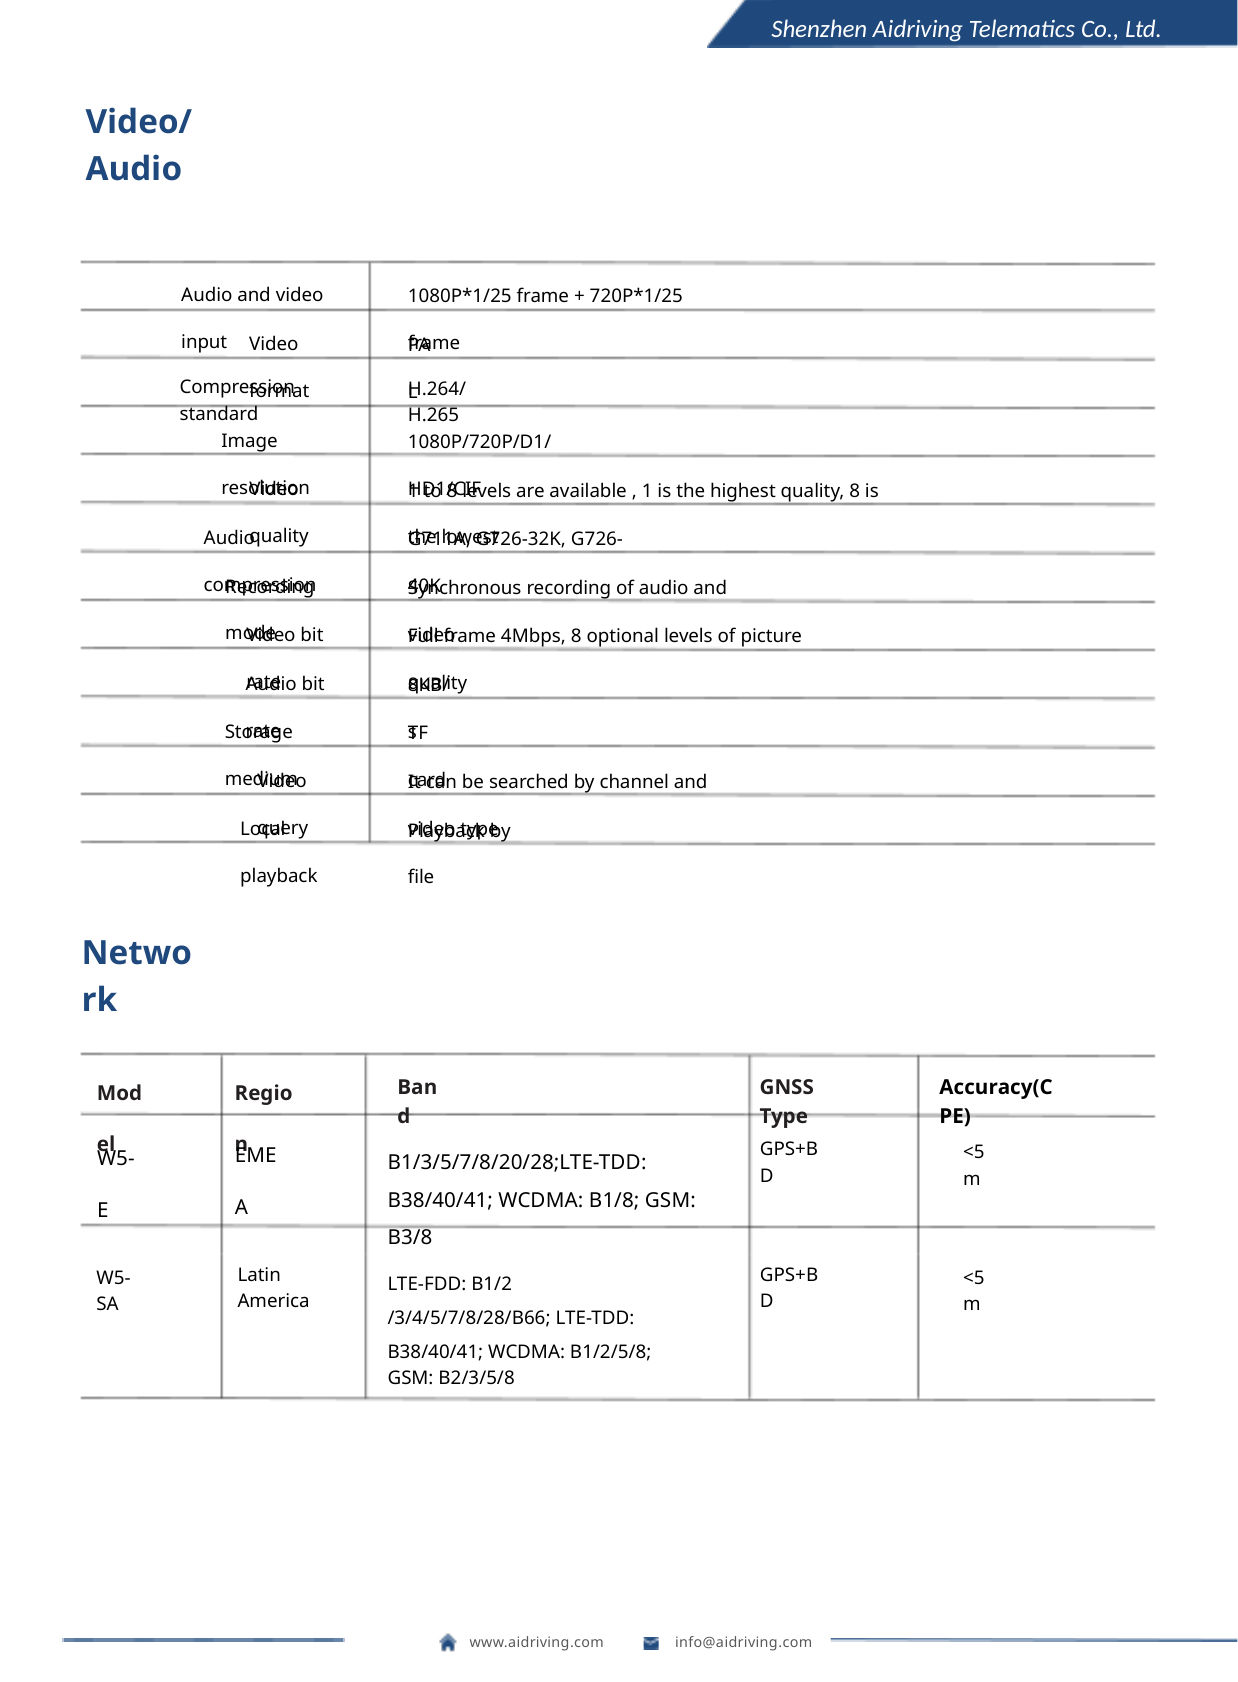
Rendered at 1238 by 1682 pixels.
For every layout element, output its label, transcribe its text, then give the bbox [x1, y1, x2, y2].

text_box GPS+BD [759, 1133, 823, 1186]
text_box W5-E [97, 1117, 144, 1222]
text_box <5m [963, 1136, 998, 1189]
text_box 1080P*1/25 frame + 720P*1/25 frame [407, 259, 705, 354]
text_box Band [397, 1069, 443, 1128]
text_box It can be searched by channel and video type [407, 745, 757, 839]
text_box 1080P/720P/D1/HD1/CIF [407, 405, 601, 453]
text_box Audio bit rate [245, 647, 352, 695]
text_box GNSS Type [759, 1069, 855, 1128]
text_box [707, 0, 1238, 48]
text_box Network [81, 924, 205, 1018]
text_box [430, 1624, 468, 1662]
text_box G711A, G726-32K, G726-40K [407, 502, 630, 550]
text_box Full frame 4Mbps, 8 optional levels of picture quality [407, 599, 817, 694]
text_box Region [234, 1052, 296, 1156]
text_box H.264/H.265 [407, 372, 507, 425]
text_box [643, 1637, 659, 1650]
text_box PAL [407, 308, 436, 372]
text_box LTE-FDD: B1/2 /3/4/5/7/8/28/B66; LTE-TDD: B38/40/41; WCDMA: B1/2/5/8; GSM: B2/3/5/8 [387, 1260, 657, 1389]
text_box Latin America [237, 1259, 344, 1312]
text_box Playback by file [407, 793, 527, 888]
text_box TF card [407, 696, 464, 745]
text_box [856, 1638, 1238, 1643]
text_box EMEA [234, 1114, 287, 1219]
text_box Recording mode [225, 549, 352, 644]
text_box Accuracy(CPE) [939, 1069, 1064, 1128]
text_box www.aidriving.com [469, 1630, 619, 1651]
text_box Shenzhen Aidriving Telematics Co., Ltd. [771, 7, 1204, 43]
text_box Image resolution [221, 424, 353, 498]
text_box Video/Audio [85, 93, 265, 187]
text_box W5-SA [96, 1262, 149, 1315]
text_box Audio compression [203, 501, 353, 596]
text_box 8KB/s [407, 648, 453, 696]
text_box Video bit rate [246, 598, 352, 647]
text_box B1/3/5/7/8/20/28;LTE-TDD: B38/40/41; WCDMA: B1/8; GSM: B3/8 [387, 1136, 738, 1249]
text_box <5m [963, 1262, 998, 1315]
text_box 1 to 8 levels are available , 1 is the highest quality, 8 is the lowest [407, 453, 909, 548]
text_box Synchronous recording of audio and video [407, 550, 734, 599]
text_box Audio and video input [181, 258, 353, 353]
text_box Model [96, 1052, 155, 1156]
text_box GPS+BD [759, 1259, 823, 1312]
text_box info@aidriving.com [674, 1630, 856, 1651]
text_box Compression standard [179, 371, 353, 424]
text_box Video format [249, 306, 352, 371]
text_box [0, 1638, 408, 1642]
text_box [71, 1043, 1166, 1412]
text_box Video quality [249, 452, 352, 501]
text_box [71, 251, 1166, 856]
text_box Local playback [240, 792, 352, 887]
text_box Storage medium [224, 695, 352, 790]
text_box Video query [257, 744, 352, 792]
